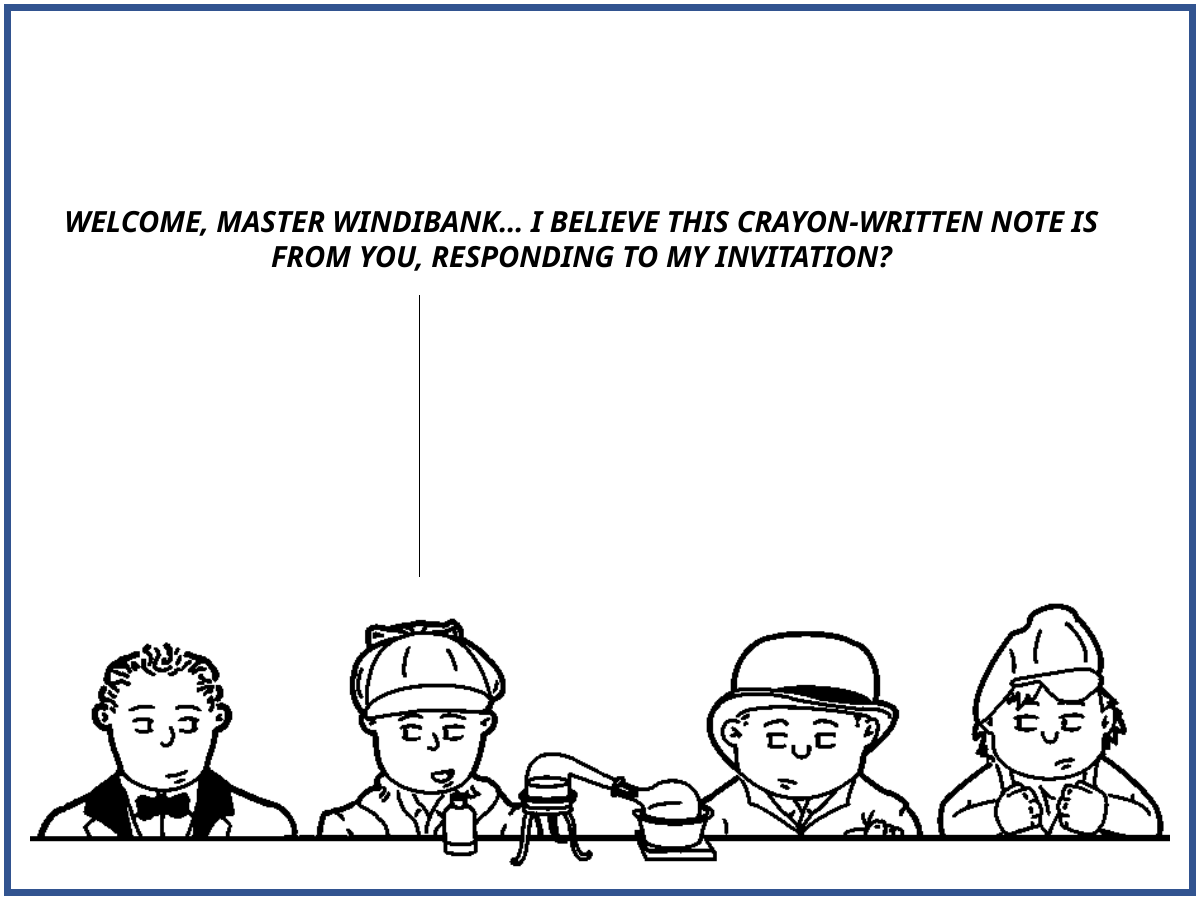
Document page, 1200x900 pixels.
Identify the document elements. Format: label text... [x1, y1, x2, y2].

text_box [29, 572, 1170, 872]
text_box WELCOME, MASTER WINDIBANK… I BELIEVE THIS CRAYON-WRITTEN NOTE IS FROM YOU, RESPONDING TO MY INVITATION? [44, 196, 1120, 280]
